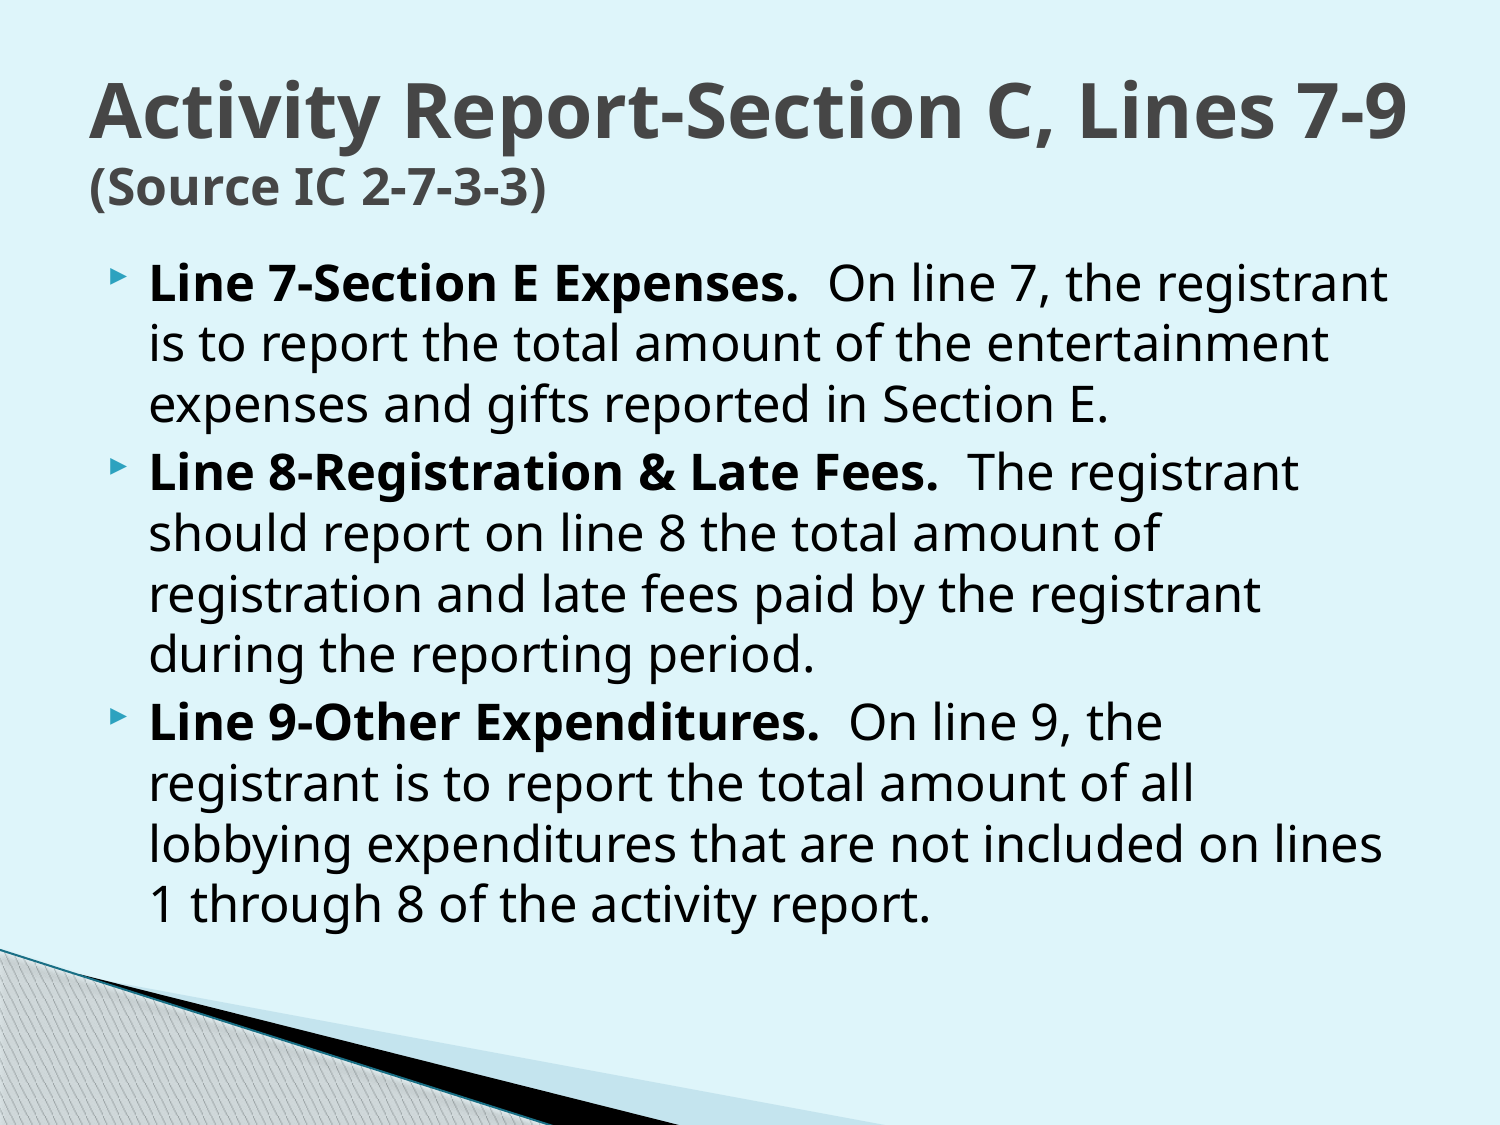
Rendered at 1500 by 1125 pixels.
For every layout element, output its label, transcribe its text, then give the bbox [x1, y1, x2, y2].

list Line 7-Section E Expenses. On line 7, the registrant is to report the total amount of the entertainment expenses and gifts reported in Section E. Line 8-Registration & Late Fees. The registrant should report on line 8 the total amount of registration and late fees paid by the registrant during the reporting period. Line 9-Other Expenditures. On line 9, the registrant is to report the total amount of all lobbying expenditures that are not included on lines 1 through 8 of the activity report. [75, 243, 1425, 986]
title Activity Report-Section C, Lines 7-9 (Source IC 2-7-3-3) [75, 45, 1425, 233]
